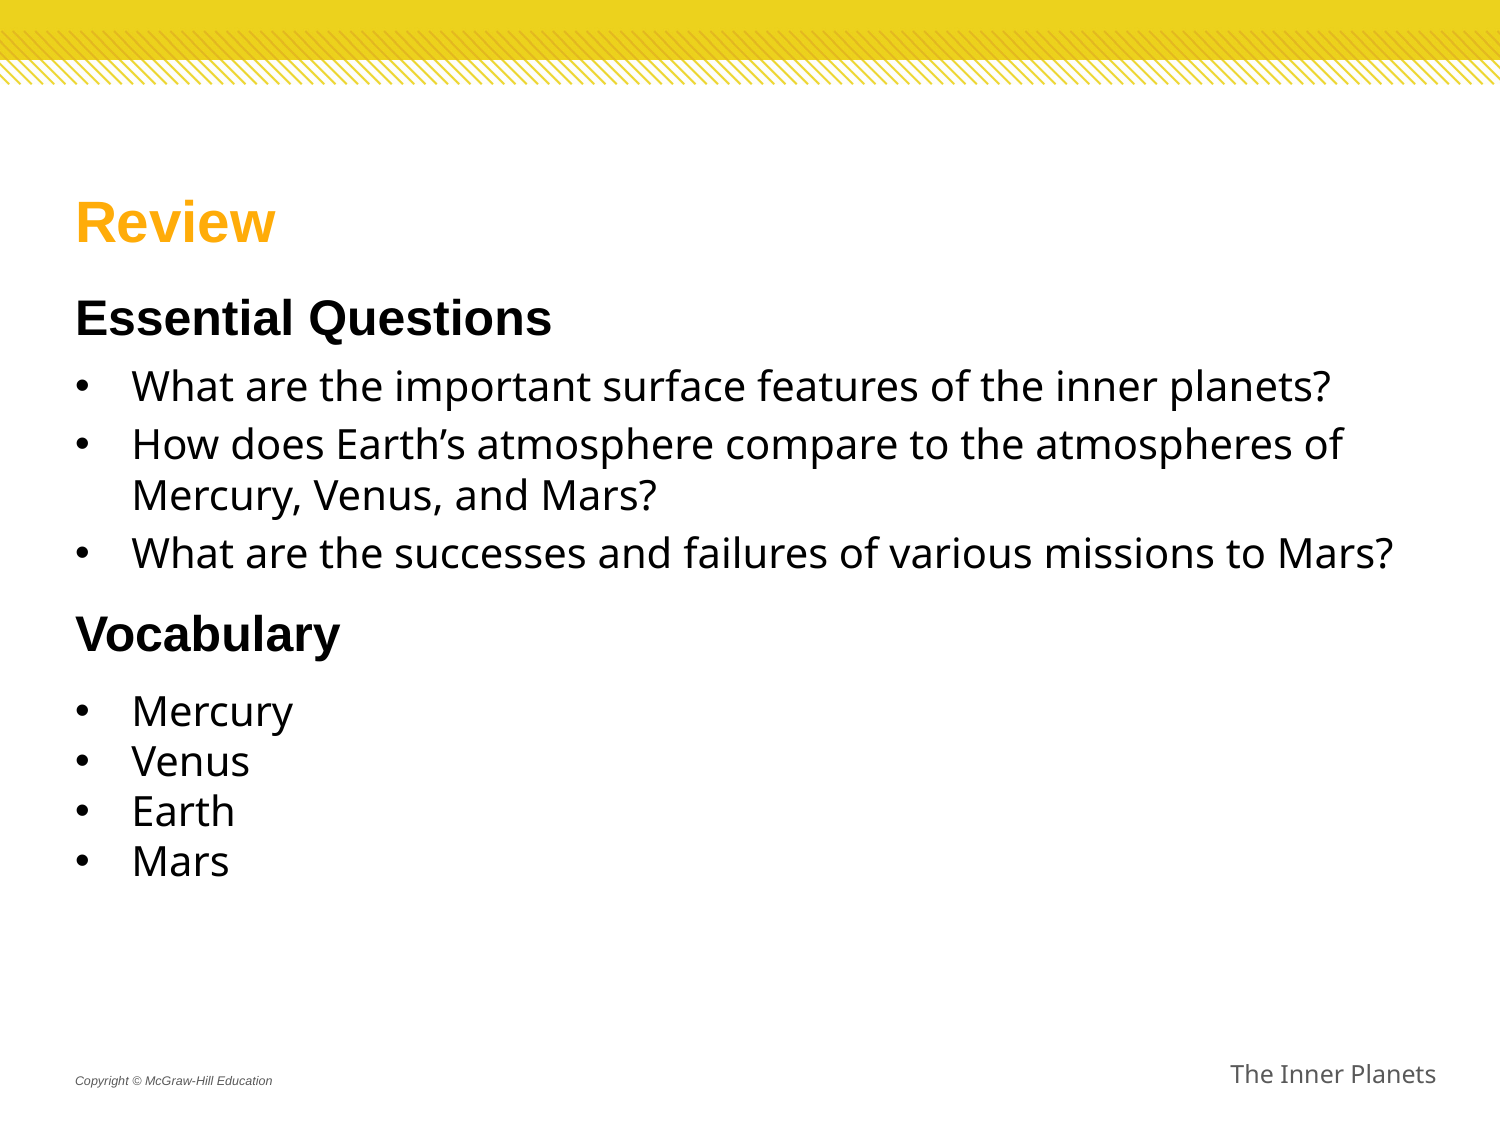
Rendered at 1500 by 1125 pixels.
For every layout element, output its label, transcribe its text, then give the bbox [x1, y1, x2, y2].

text_box Mercury Venus Earth Mars [75, 685, 666, 886]
text_box Copyright © McGraw-Hill Education [74, 1043, 284, 1089]
text_box The Inner Planets [284, 1043, 1437, 1089]
picture [0, 0, 1500, 86]
list Review Essential Questions What are the important surface features of the inner planets? How does Earth’s atmosphere compare to the atmospheres of Mercury, Venus, and Mars? What are the successes and failures of various missions to Mars? Vocabulary [75, 184, 1425, 685]
